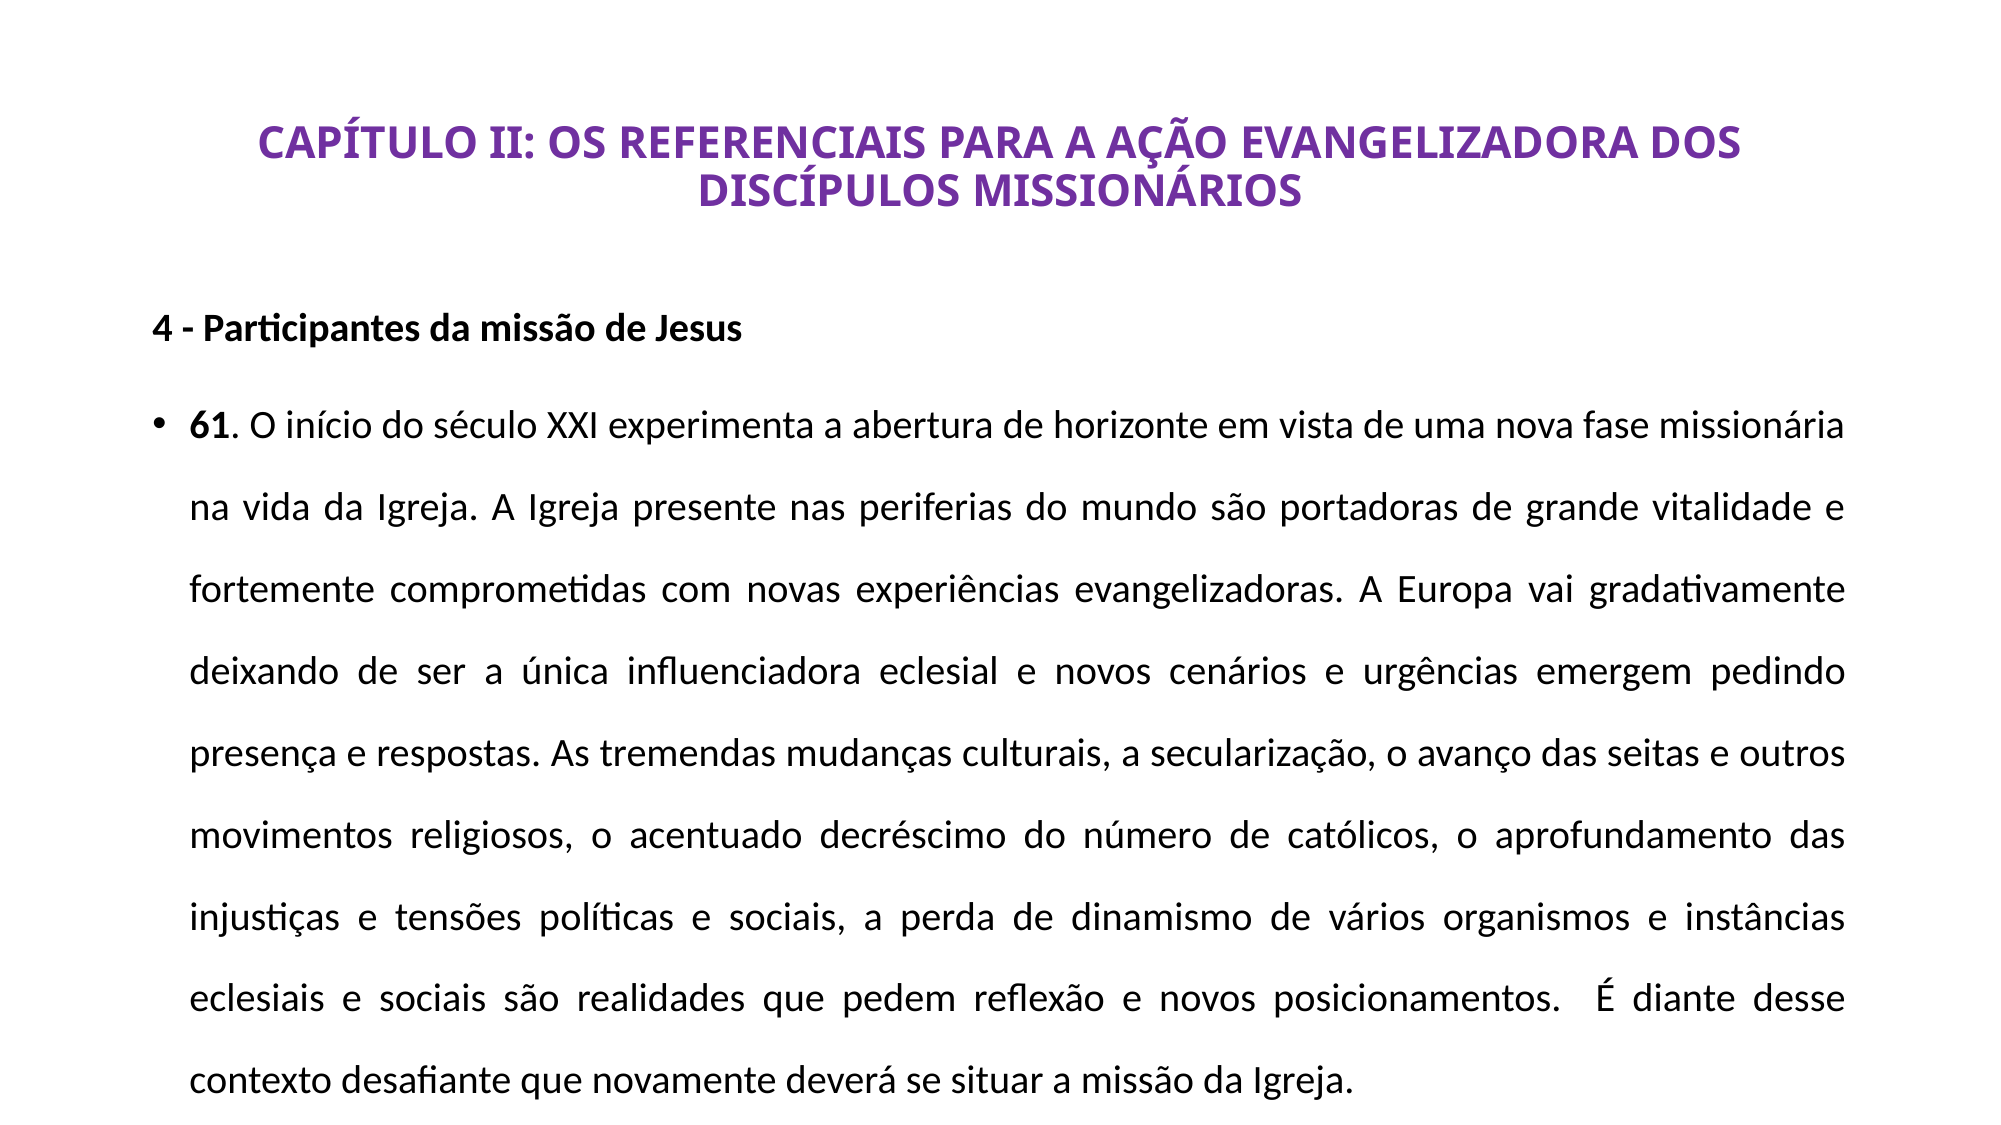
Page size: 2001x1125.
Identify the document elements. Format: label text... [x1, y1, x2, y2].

title CAPÍTULO II: OS REFERENCIAIS PARA A AÇÃO EVANGELIZADORA DOS DISCÍPULOS MISSIONÁRIOS [137, 59, 1863, 278]
list 4 - Participantes da missão de Jesus 61. O início do século XXI experimenta a abertura de horizonte em vista de uma nova fase missionária na vida da Igreja. A Igreja presente nas periferias do mundo são portadoras de grande vitalidade e fortemente comprometidas com novas experiências evangelizadoras. A Europa vai gradativamente deixando de ser a única influenciadora eclesial e novos cenários e urgências emergem pedindo presença e respostas. As tremendas mudanças culturais, a secularização, o avanço das seitas e outros movimentos religiosos, o acentuado decréscimo do número de católicos, o aprofundamento das injustiças e tensões políticas e sociais, a perda de dinamismo de vários organismos e instâncias eclesiais e sociais são realidades que pedem reflexão e novos posicionamentos. É diante desse contexto desafiante que novamente deverá se situar a missão da Igreja. [137, 299, 1863, 1125]
